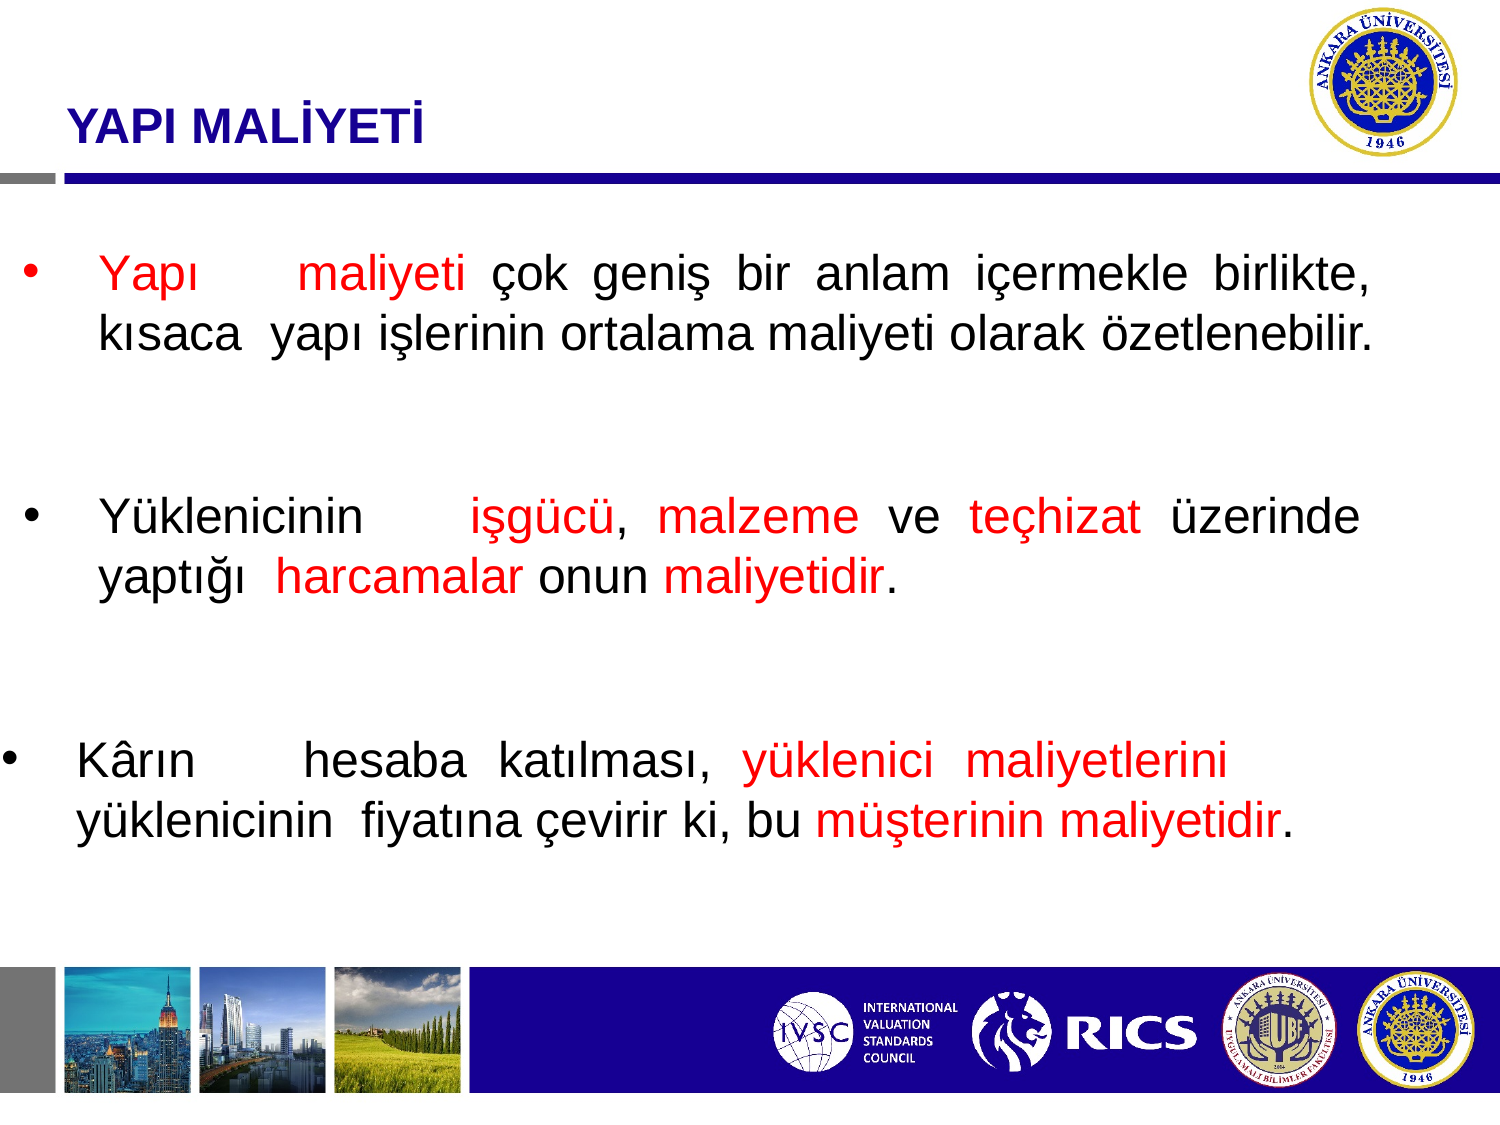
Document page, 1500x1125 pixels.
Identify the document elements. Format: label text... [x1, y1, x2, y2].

text_box YAPI MALİYETİ [51, 92, 1270, 177]
text_box Yüklenicinin işgücü, malzeme ve teçhizat üzerinde yaptığı harcamalar onun maliyetidir. [21, 481, 1466, 604]
text_box Kârın hesaba katılması, yüklenici maliyetlerini yüklenicinin fiyatına çevirir ki, bu müşterinin maliyetidir. [0, 725, 1445, 848]
text_box Yapı maliyeti çok geniş bir anlam içermekle birlikte, kısaca yapı işlerinin ortalama maliyeti olarak özetlenebilir. [20, 238, 1466, 361]
picture [0, 0, 1500, 1125]
